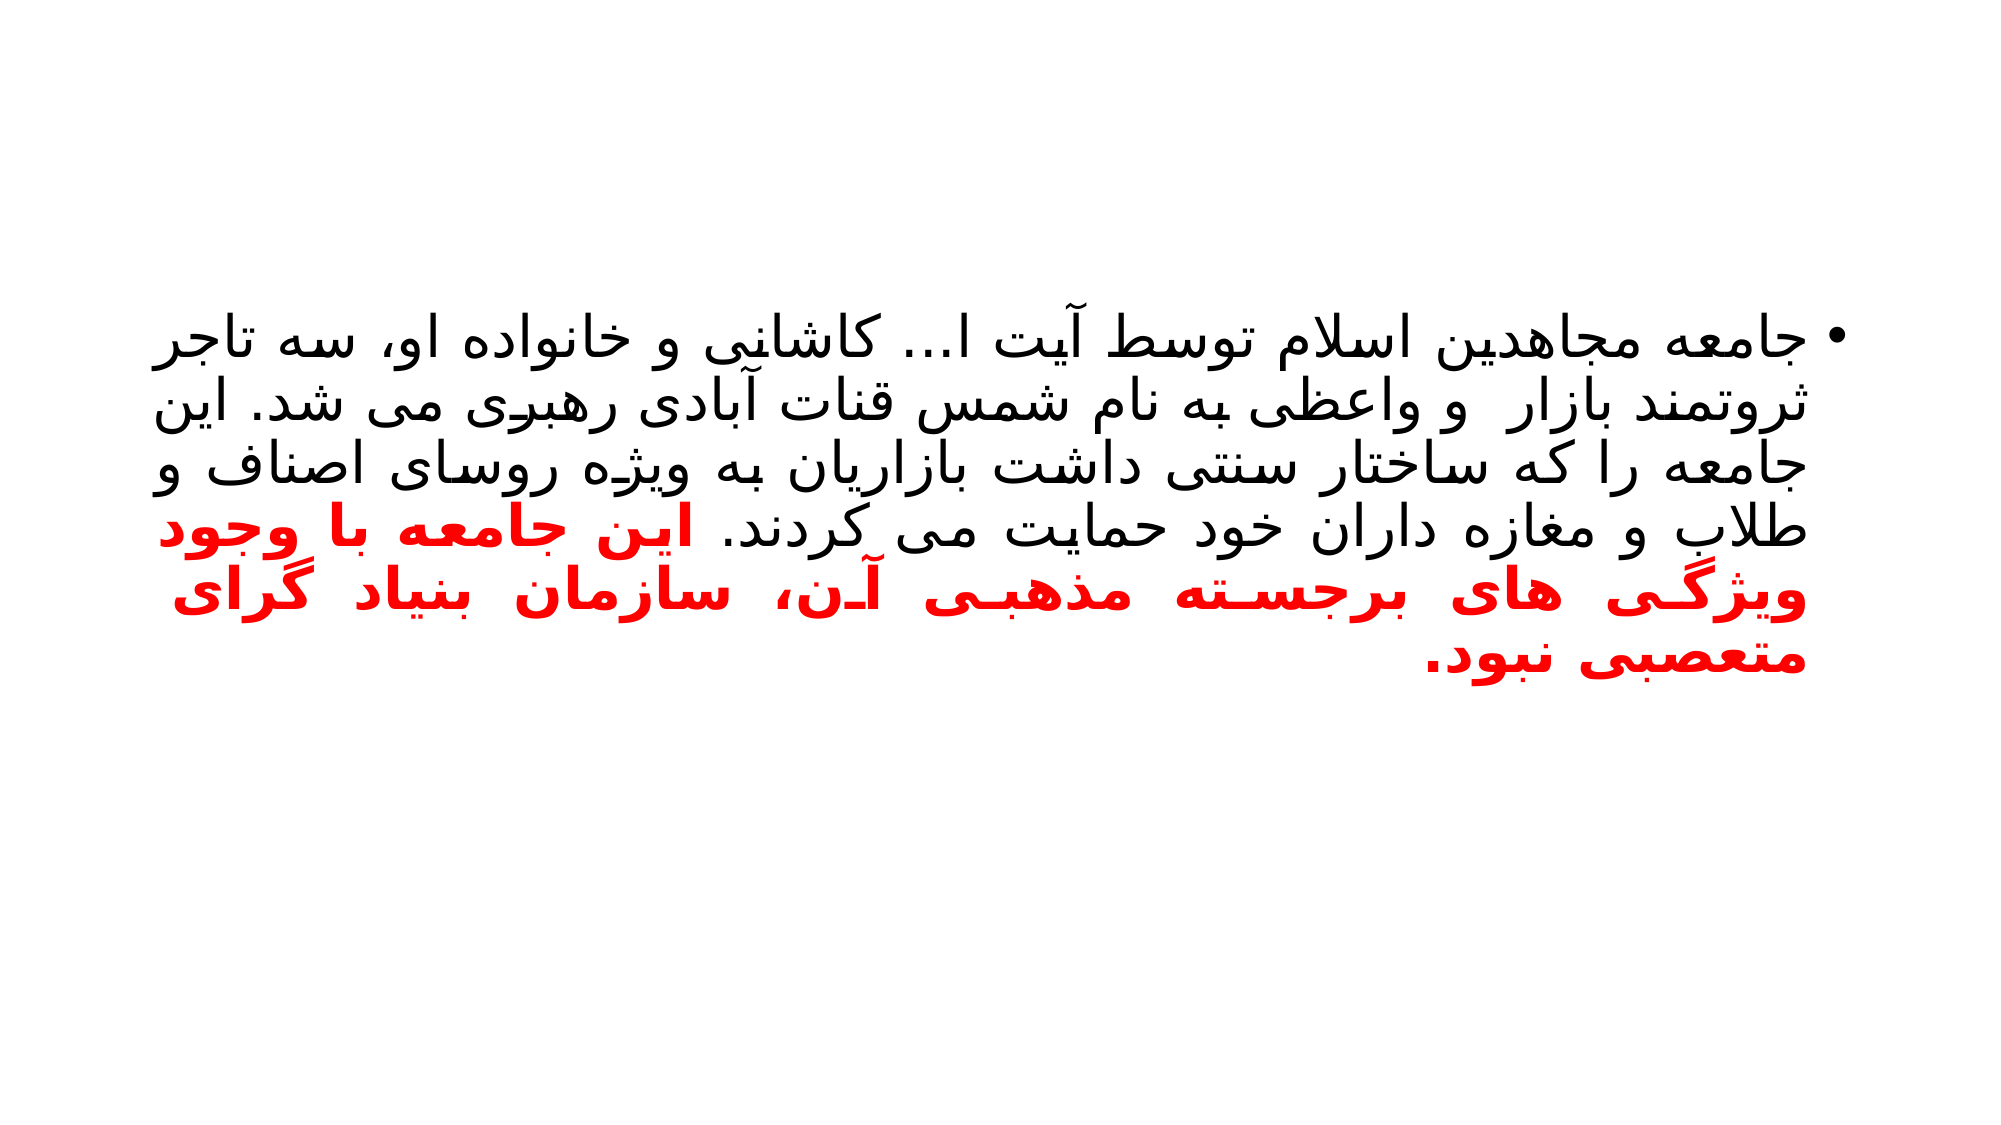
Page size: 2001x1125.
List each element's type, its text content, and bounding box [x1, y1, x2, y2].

list جامعه مجاهدین اسلام توسط آیت ا... کاشانی و خانواده او، سه تاجر ثروتمند بازار و واعظی به نام شمس قنات آبادی رهبری می شد. این جامعه را که ساختار سنتی داشت بازاریان به ویژه روسای اصناف و طلاب و مغازه داران خود حمایت می کردند. این جامعه با وجود ویژگی های برجسته مذهبی آن، سازمان بنیاد گرای متعصبی نبود. [137, 299, 1863, 1014]
